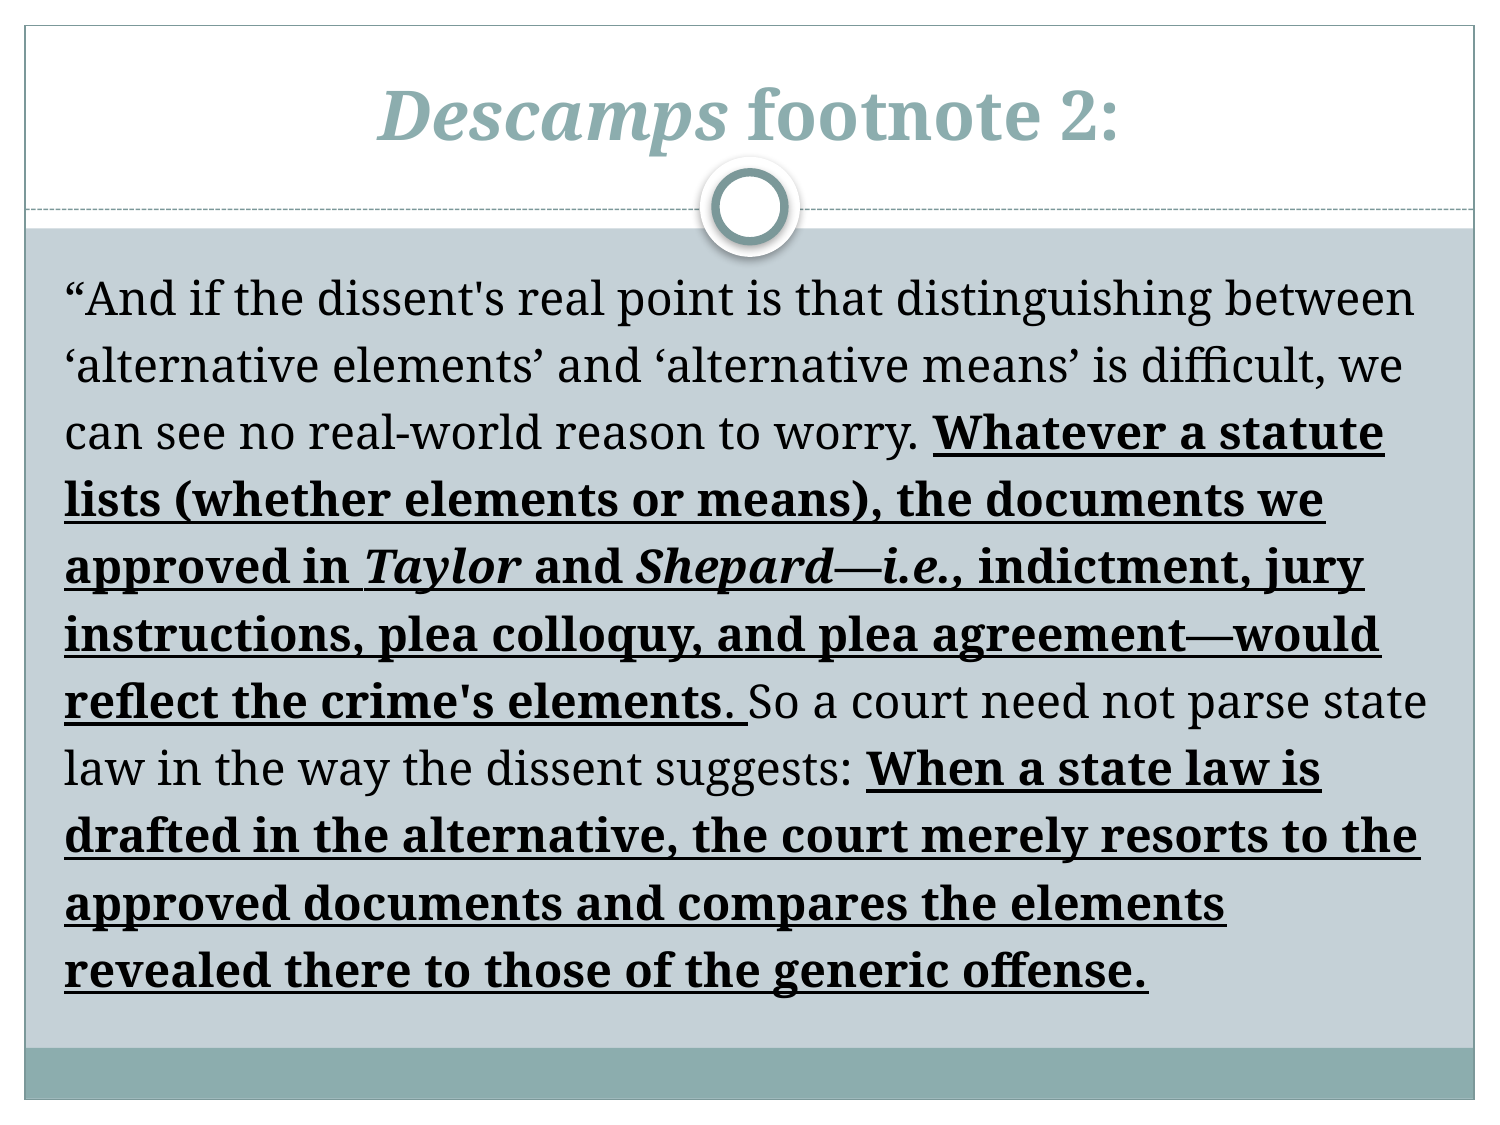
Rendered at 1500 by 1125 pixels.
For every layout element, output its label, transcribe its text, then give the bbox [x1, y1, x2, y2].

list “And if the dissent's real point is that distinguishing between ‘alternative elements’ and ‘alternative means’ is difficult, we can see no real-world reason to worry. Whatever a statute lists (whether elements or means), the documents we approved in Taylor and Shepard—i.e., indictment, jury instructions, plea colloquy, and plea agreement—would reflect the crime's elements. So a court need not parse state law in the way the dissent suggests: When a state law is drafted in the alternative, the court merely resorts to the approved documents and compares the elements revealed there to those of the generic offense. [49, 249, 1450, 1038]
title Descamps footnote 2: [49, 37, 1450, 162]
